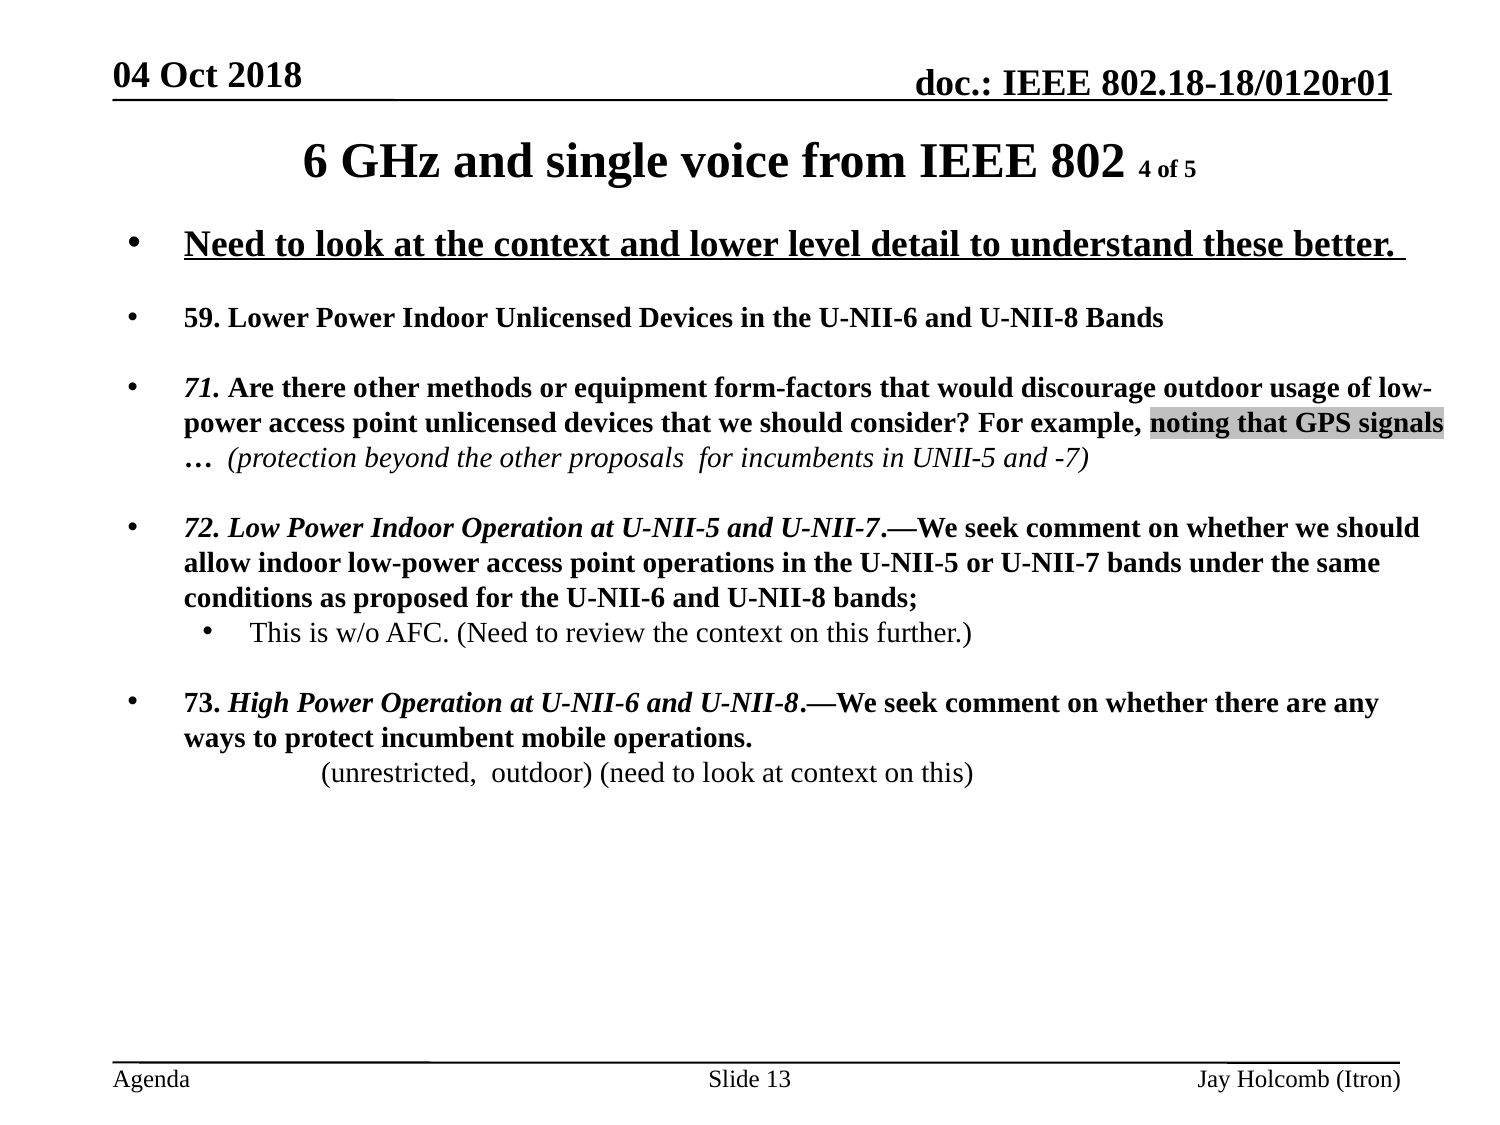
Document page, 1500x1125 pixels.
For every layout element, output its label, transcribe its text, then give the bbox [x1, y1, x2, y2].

list Need to look at the context and lower level detail to understand these better. 59. Lower Power Indoor Unlicensed Devices in the U-NII-6 and U-NII-8 Bands 71. Are there other methods or equipment form-factors that would discourage outdoor usage of low-power access point unlicensed devices that we should consider? For example, noting that GPS signals … (protection beyond the other proposals for incumbents in UNII-5 and -7) 72. Low Power Indoor Operation at U-NII-5 and U-NII-7.—We seek comment on whether we should allow indoor low-power access point operations in the U-NII-5 or U-NII-7 bands under the same conditions as proposed for the U-NII-6 and U-NII-8 bands; This is w/o AFC. (Need to review the context on this further.) 73. High Power Operation at U-NII-6 and U-NII-8.—We seek comment on whether there are any ways to protect incumbent mobile operations. (unrestricted, outdoor) (need to look at context on this) [112, 180, 1463, 1063]
footer Jay Holcomb (Itron) [878, 1061, 1402, 1093]
title 6 GHz and single voice from IEEE 802 4 of 5 [112, 100, 1388, 180]
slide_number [112, 49, 488, 95]
slide_number Slide 13 [699, 1061, 800, 1123]
